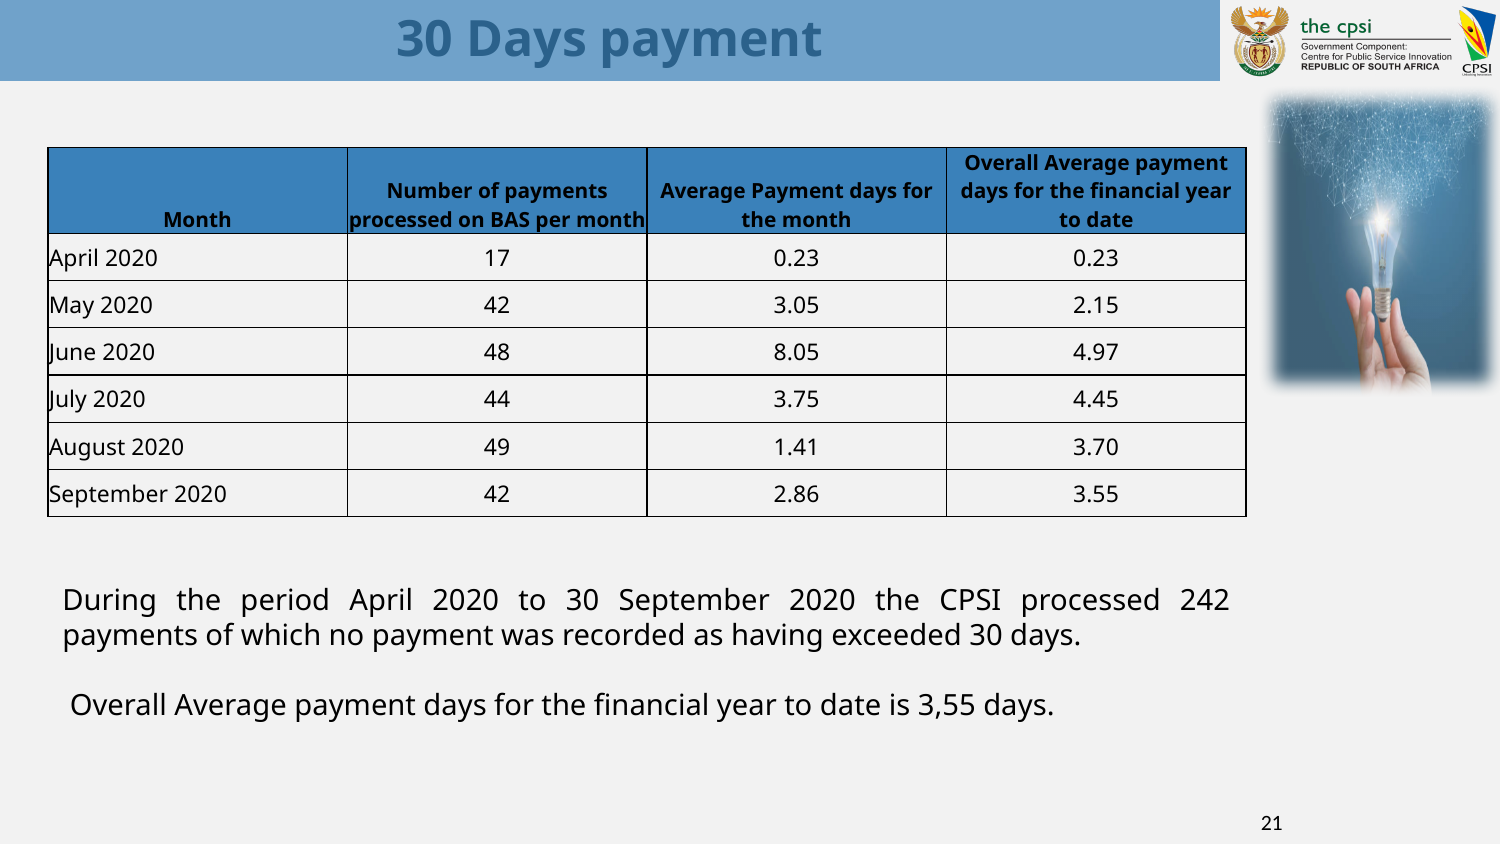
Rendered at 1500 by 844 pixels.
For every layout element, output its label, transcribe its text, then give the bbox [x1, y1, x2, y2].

table_cell 4.97 [947, 328, 1245, 374]
table_cell April 2020 [49, 234, 347, 280]
table_cell 17 [348, 234, 646, 280]
table_cell July 2020 [49, 376, 347, 422]
table_cell 3.70 [947, 423, 1245, 469]
title 30 Days payment [0, 0, 1220, 81]
table_cell 4.45 [947, 376, 1245, 422]
table_cell 3.75 [648, 376, 946, 422]
table_cell June 2020 [49, 328, 347, 374]
table_cell September 2020 [49, 470, 347, 516]
table_header Number of payments processed on BAS per month [348, 148, 646, 233]
table_cell 0.23 [648, 234, 946, 280]
table_cell 42 [348, 281, 646, 327]
table_header Month [49, 148, 347, 233]
table_cell 1.41 [648, 423, 946, 469]
table_cell 2.15 [947, 281, 1245, 327]
table_cell August 2020 [49, 423, 347, 469]
slide_number 13 [1284, 111, 1479, 372]
table_header Overall Average payment days for the financial year to date [947, 148, 1245, 233]
table_header Quarter 2 Actual output [1289, 116, 1474, 367]
picture [1226, 0, 1500, 82]
table_cell 8.05 [648, 328, 946, 374]
table_cell 44 [348, 376, 646, 422]
table_cell 3.55 [947, 470, 1245, 516]
table_cell 3.05 [648, 281, 946, 327]
table_cell 49 [348, 423, 646, 469]
table_cell 2.86 [648, 470, 946, 516]
slide_number 21 [1246, 801, 1500, 844]
table_cell 48 [348, 328, 646, 374]
table_cell 0.23 [947, 234, 1245, 280]
table_cell [1281, 108, 1482, 375]
text_box During the period April 2020 to 30 September 2020 the CPSI processed 242 payments of which no payment was recorded as having exceeded 30 days. Overall Average payment days for the financial year to date is 3,55 days. [47, 574, 1247, 729]
table_cell 42 [348, 470, 646, 516]
table_header Average Payment days for the month [648, 148, 946, 233]
list [0, 102, 1261, 813]
table_cell May 2020 [49, 281, 347, 327]
